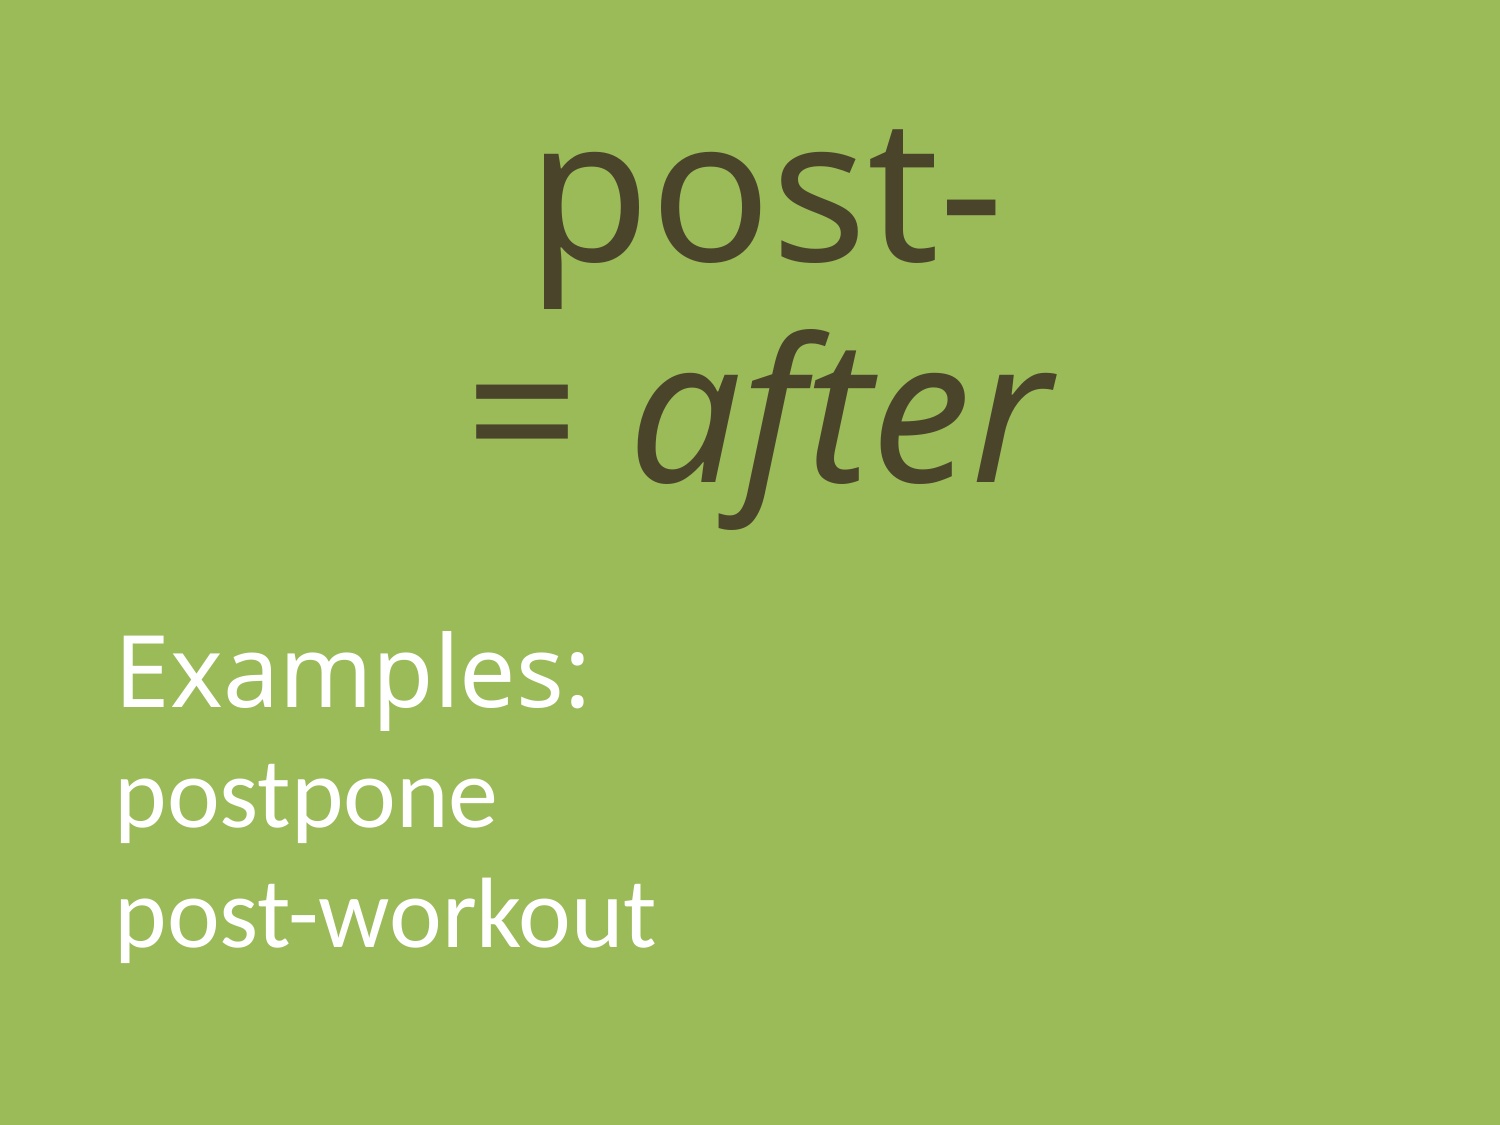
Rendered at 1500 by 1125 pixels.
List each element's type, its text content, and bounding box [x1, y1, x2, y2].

text_box Examples: postpone post-workout [99, 600, 1200, 975]
list post- [75, 62, 1457, 309]
text_box = after [112, 274, 1400, 530]
